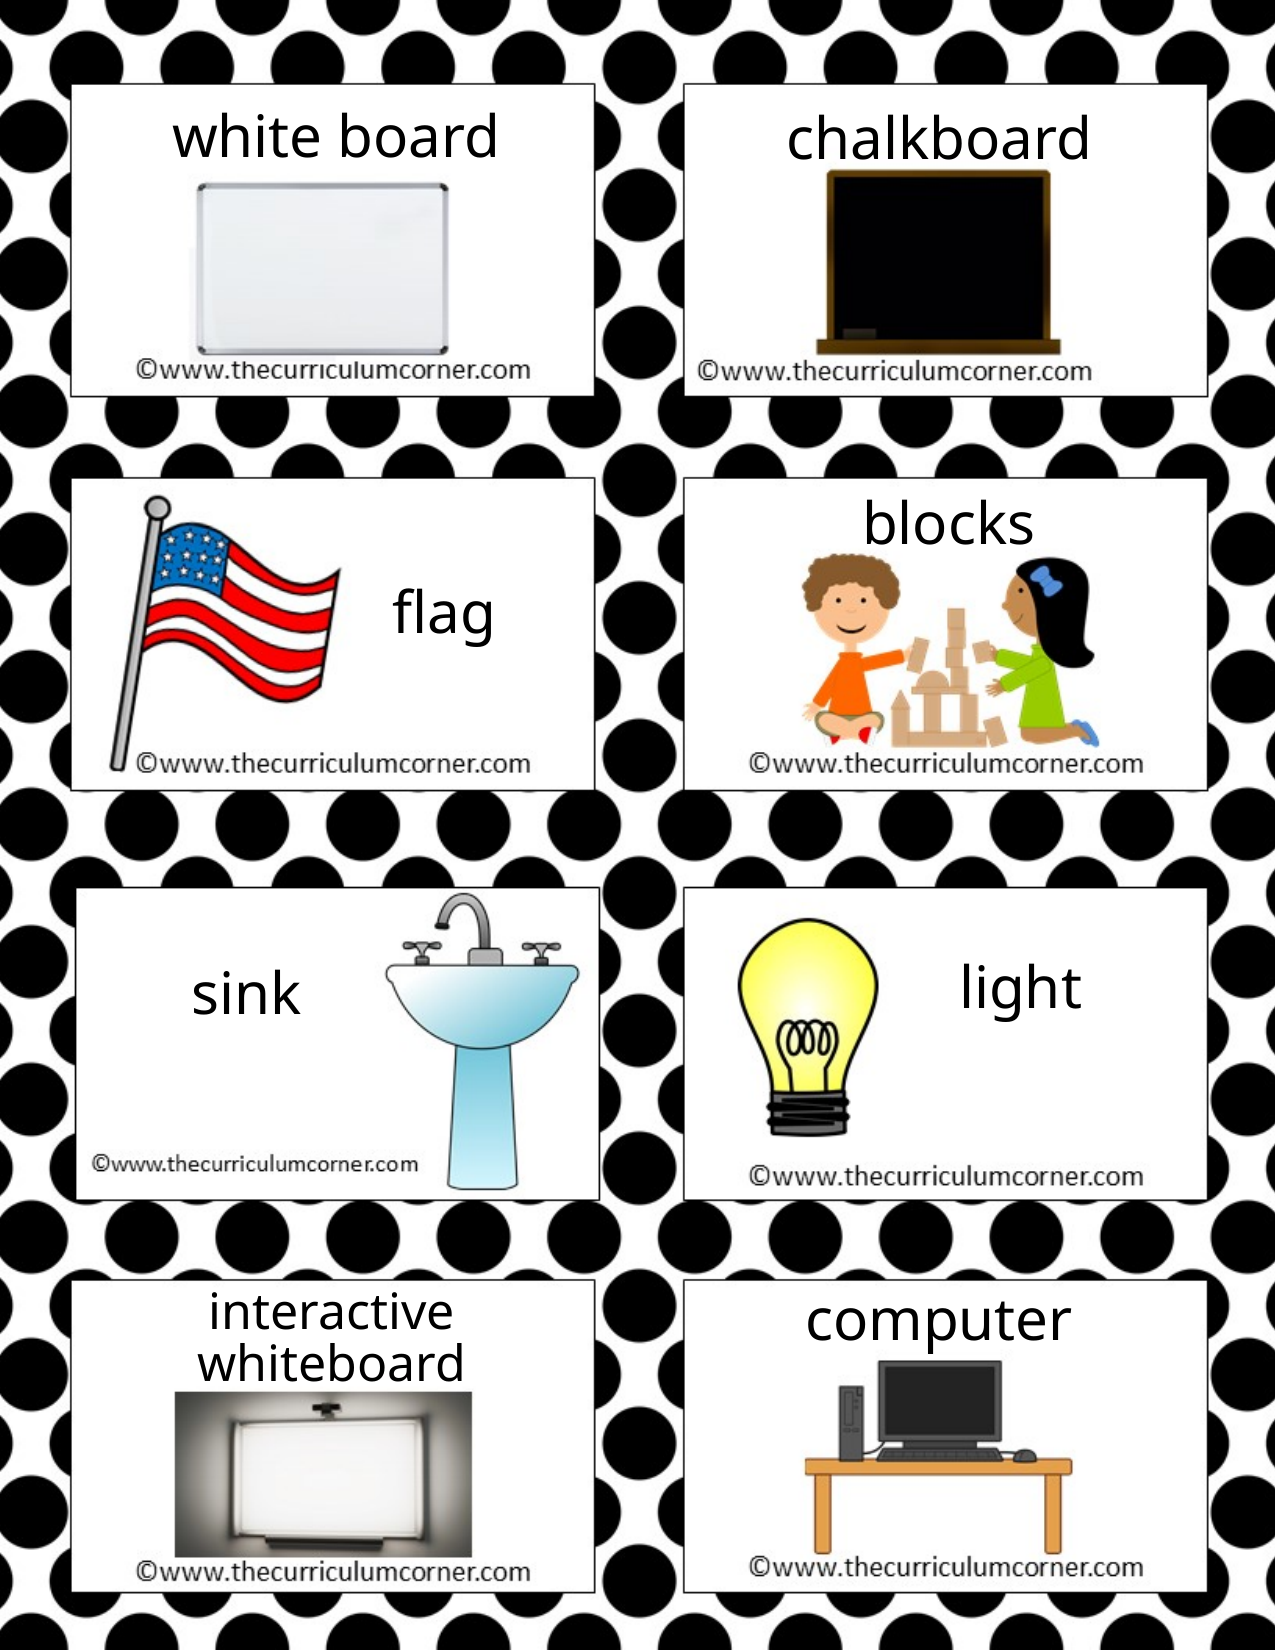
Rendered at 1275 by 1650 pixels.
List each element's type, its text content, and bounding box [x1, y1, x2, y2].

text_box white board [157, 109, 516, 177]
text_box light [944, 961, 1097, 1028]
text_box flag [377, 585, 511, 653]
text_box computer [790, 1292, 1088, 1360]
picture [0, 0, 1275, 1650]
text_box interactive whiteboard [182, 1280, 482, 1400]
text_box chalkboard [771, 111, 1107, 179]
text_box sink [176, 967, 317, 1034]
text_box blocks [762, 496, 1135, 564]
